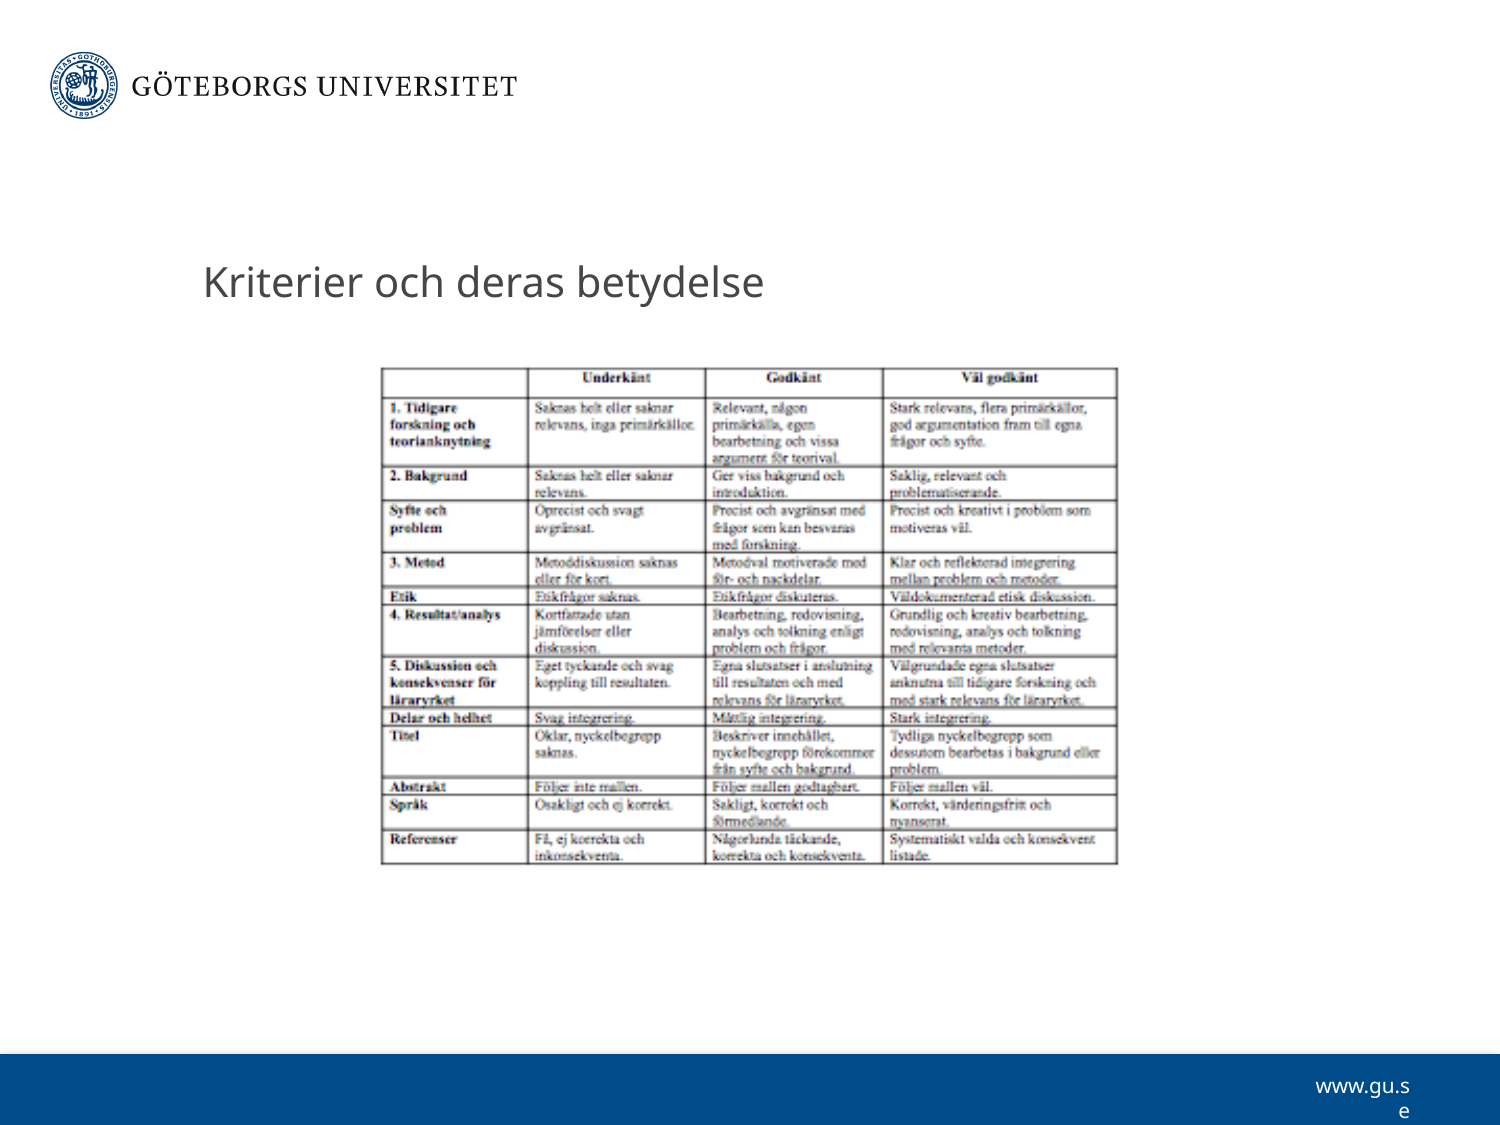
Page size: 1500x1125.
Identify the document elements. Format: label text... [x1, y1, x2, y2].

picture [50, 50, 517, 119]
picture [371, 362, 1129, 930]
title Kriterier och deras betydelse [187, 199, 1288, 363]
